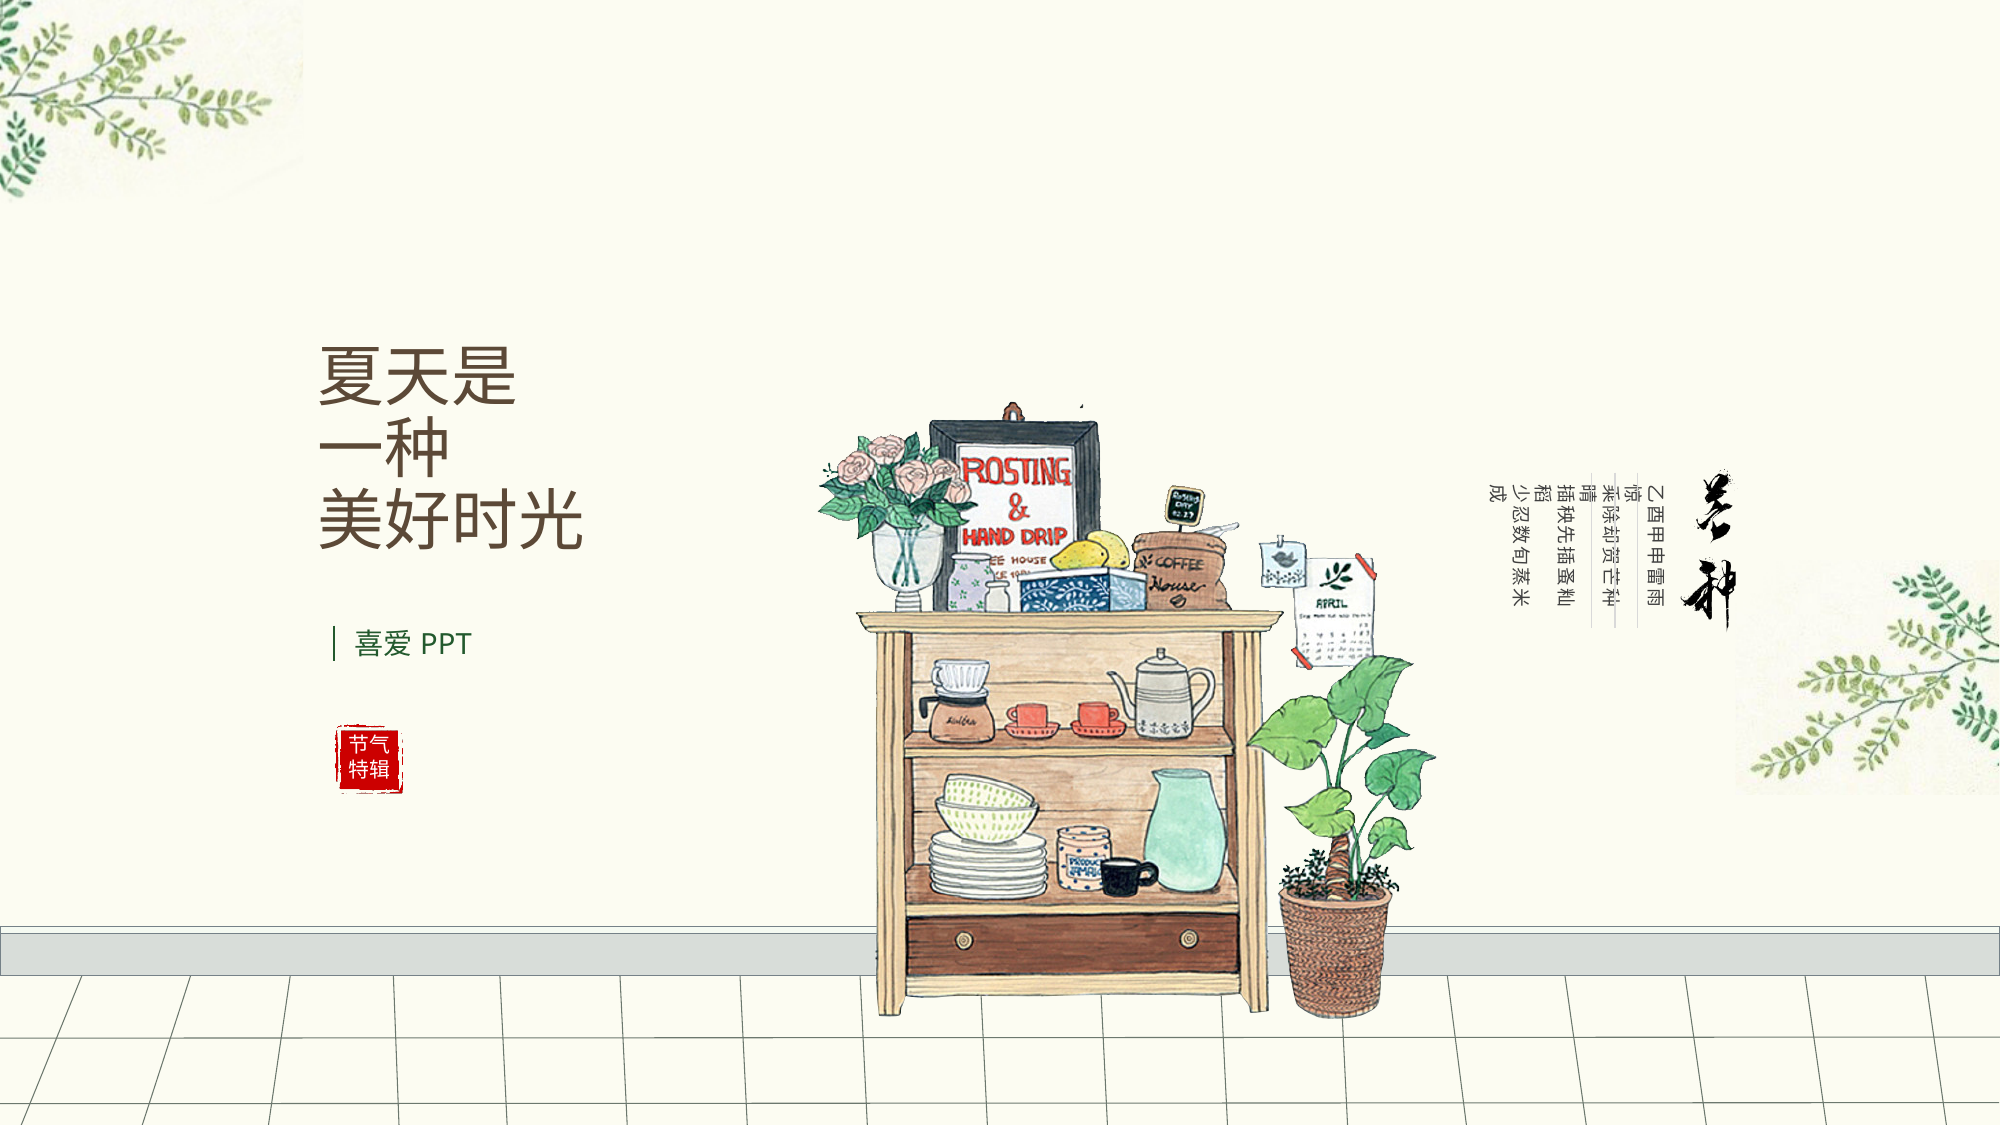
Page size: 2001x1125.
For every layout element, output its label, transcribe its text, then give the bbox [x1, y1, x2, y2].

text_box [0, 925, 792, 933]
text_box [1468, 933, 2000, 968]
picture [0, 0, 304, 204]
picture [792, 335, 1468, 1091]
text_box [0, 933, 792, 968]
text_box 夏天是 一种 美好时光 [303, 335, 669, 566]
text_box 喜爱PPT [339, 618, 514, 668]
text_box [1554, 447, 1766, 654]
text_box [0, 968, 2000, 1125]
text_box [1468, 925, 2000, 933]
picture [1735, 560, 2000, 795]
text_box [333, 724, 423, 795]
